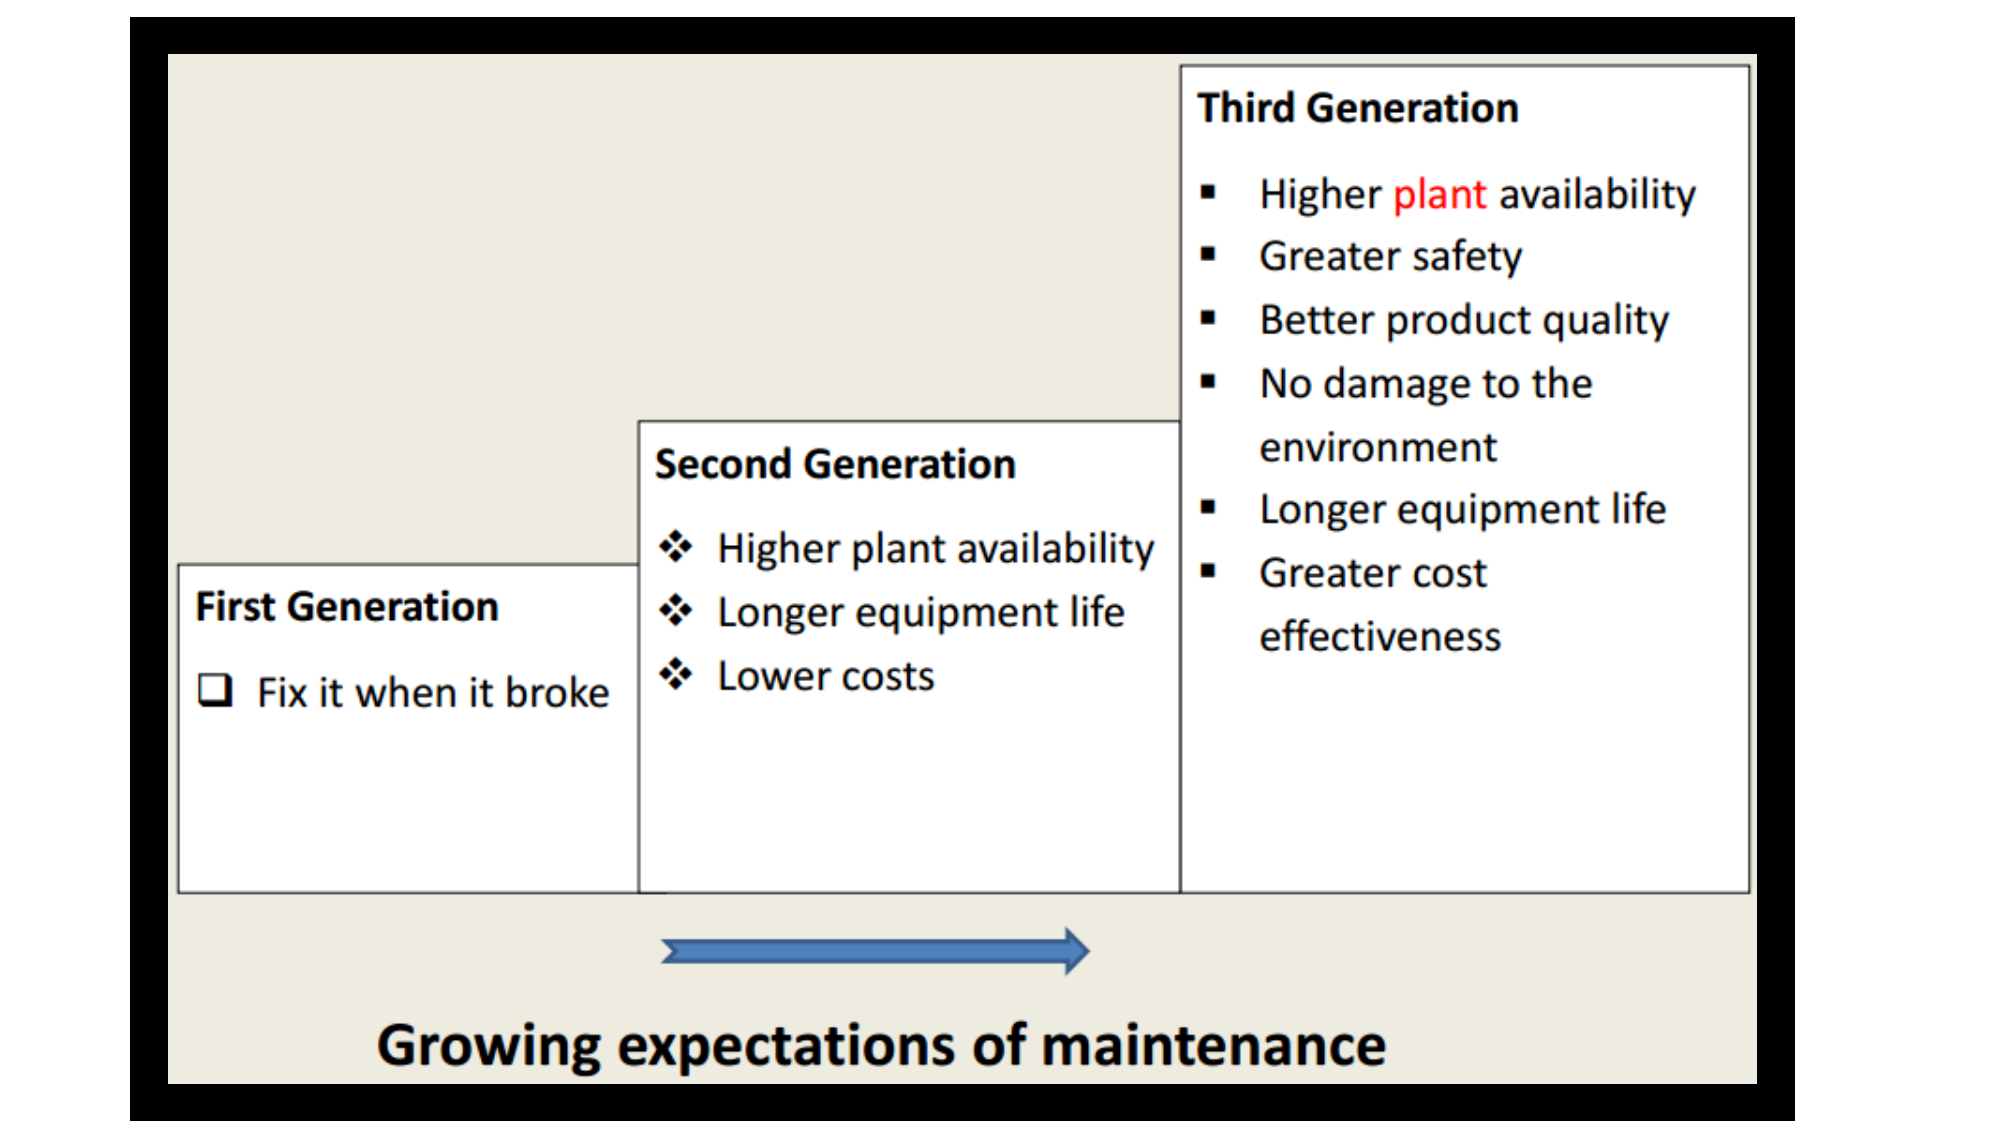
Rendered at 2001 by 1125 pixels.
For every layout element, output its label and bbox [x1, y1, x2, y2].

picture [167, 53, 1758, 1084]
